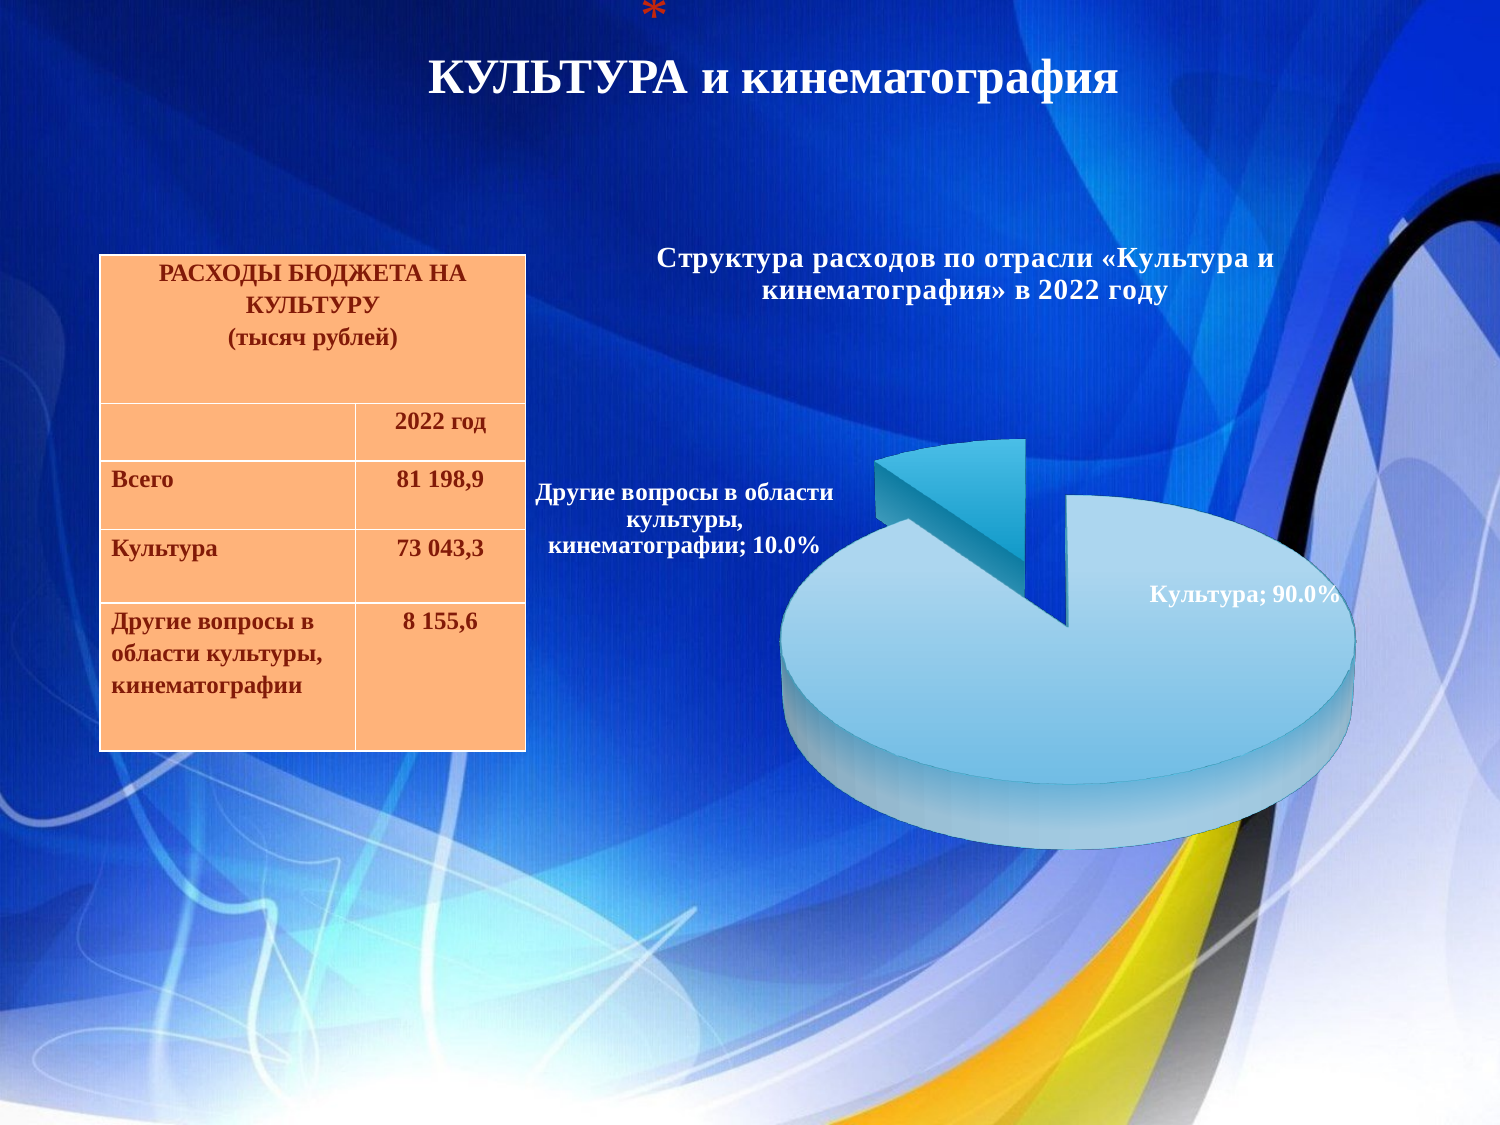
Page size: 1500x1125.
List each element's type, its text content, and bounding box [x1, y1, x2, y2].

table_cell Культура [101, 530, 355, 602]
table_cell 81 198,9 [356, 462, 491, 529]
title КУЛЬТУРА и кинематография [73, 0, 1424, 172]
table_cell Другие вопросы в области культуры, кинематографии [101, 604, 355, 750]
table_cell 2022 год [356, 404, 491, 460]
chart [497, 231, 1499, 899]
table_cell Всего [101, 462, 355, 529]
table_header РАСХОДЫ БЮДЖЕТА НА КУЛЬТУРУ (тысяч рублей) [101, 256, 491, 403]
table_cell [101, 404, 355, 460]
picture [0, 0, 1500, 1125]
table_cell 8 155,6 [356, 604, 491, 750]
table_cell 73 043,3 [356, 530, 491, 602]
